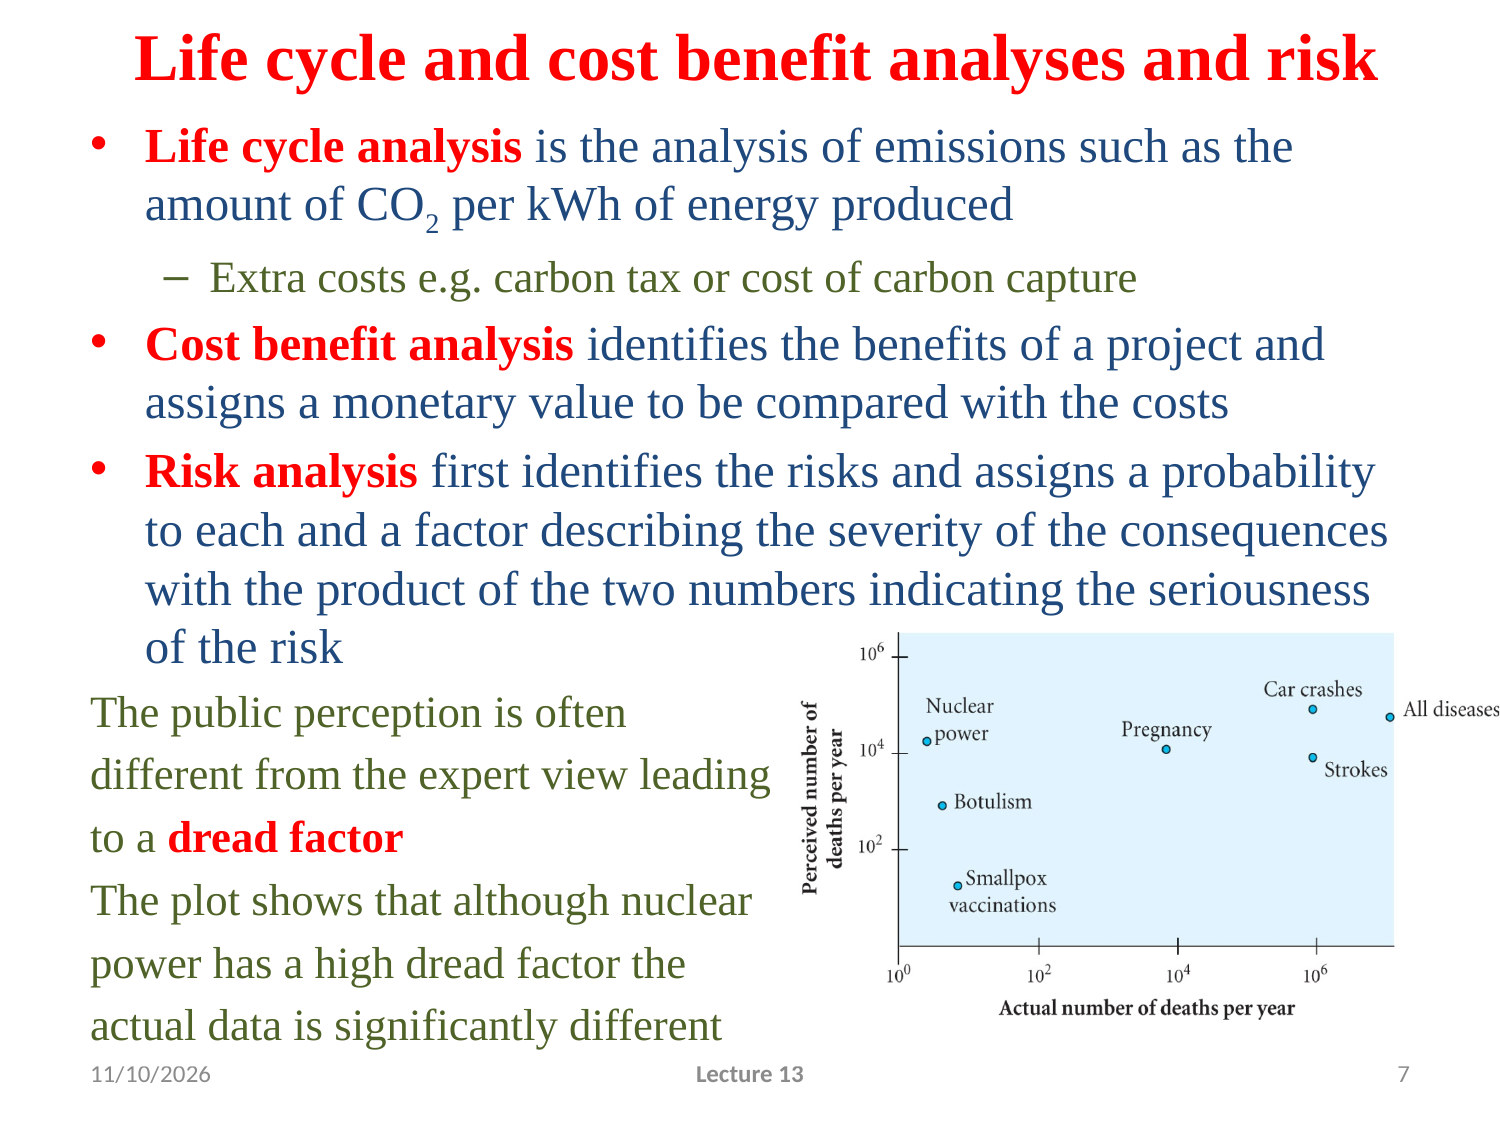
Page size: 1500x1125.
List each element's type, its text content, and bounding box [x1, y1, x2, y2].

list Life cycle analysis is the analysis of emissions such as the amount of CO2 per kWh of energy produced Extra costs e.g. carbon tax or cost of carbon capture Cost benefit analysis identifies the benefits of a project and assigns a monetary value to be compared with the costs Risk analysis first identifies the risks and assigns a probability to each and a factor describing the severity of the consequences with the product of the two numbers indicating the seriousness of the risk The public perception is often different from the expert view leading to a dread factor The plot shows that although nuclear power has a high dread factor the actual data is significantly different [75, 105, 1425, 1067]
footer Lecture 13 [512, 1042, 988, 1103]
slide_number 7 [1074, 1042, 1425, 1103]
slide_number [75, 1042, 425, 1103]
picture [798, 632, 1500, 1020]
title Life cycle and cost benefit analyses and risk [82, 0, 1432, 108]
